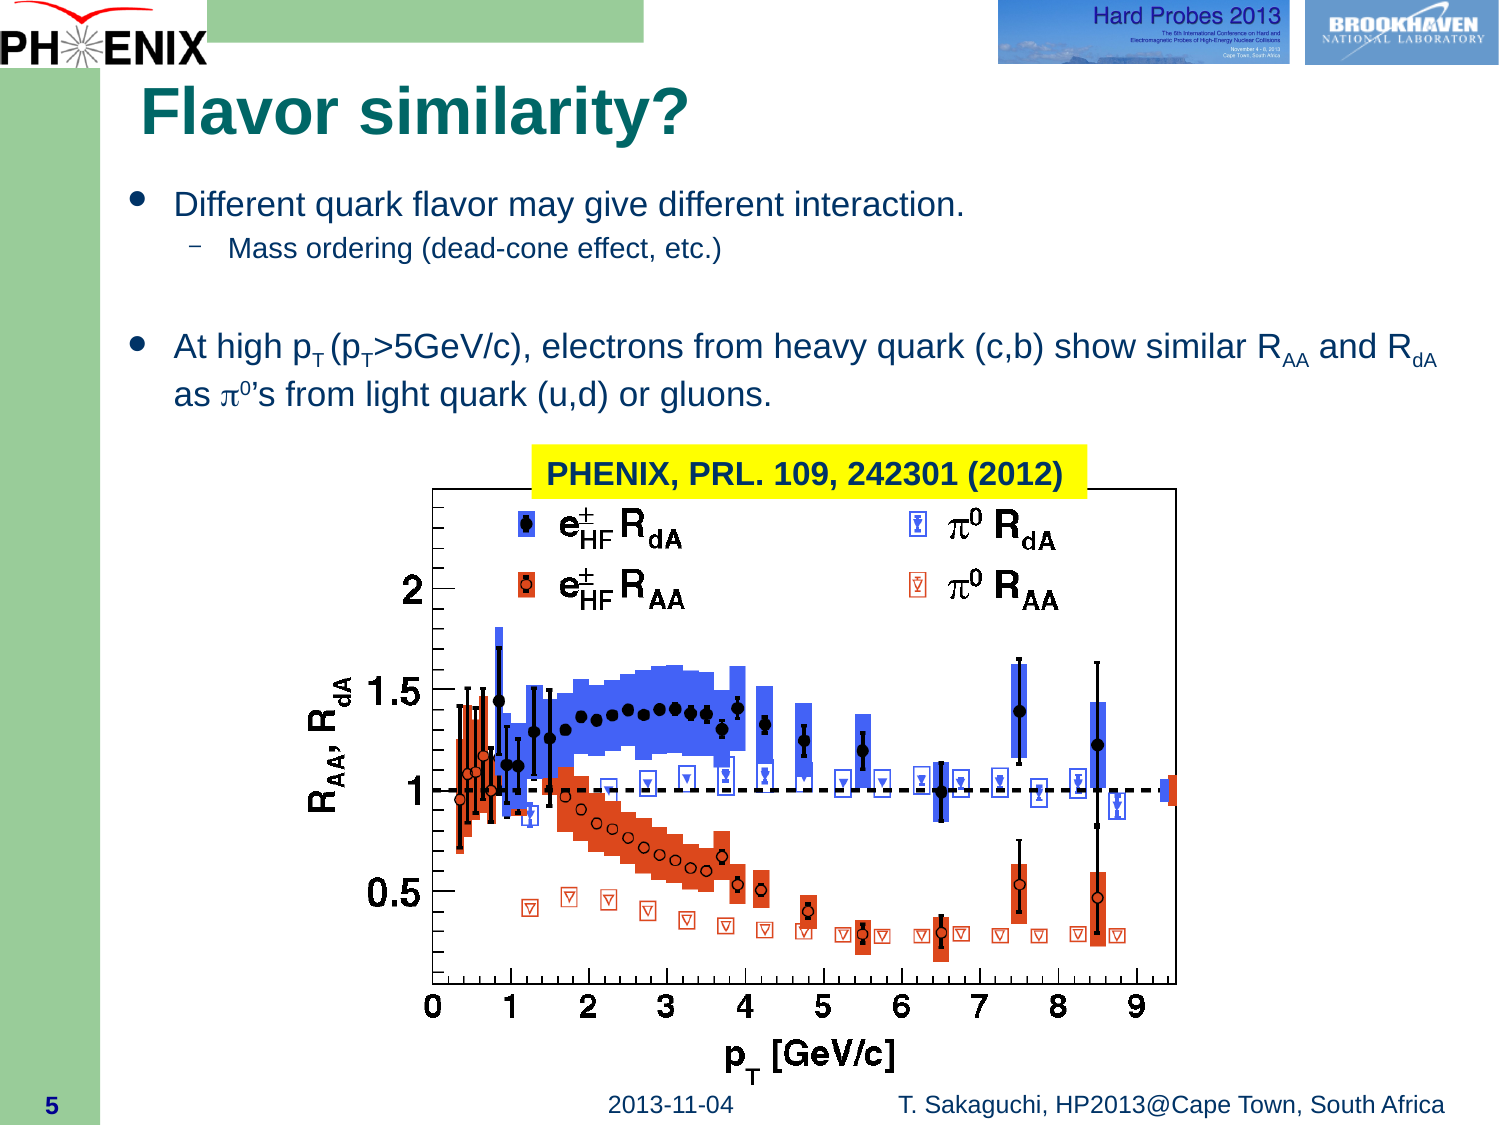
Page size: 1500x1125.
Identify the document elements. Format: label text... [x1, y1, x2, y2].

text_box PHENIX, PRL. 109, 242301 (2012) [531, 444, 1088, 466]
picture [0, 0, 207, 68]
picture [998, 0, 1290, 49]
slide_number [399, 1101, 750, 1125]
picture [280, 467, 1211, 1093]
footer T. Sakaguchi, HP2013@Cape Town, South Africa [844, 1070, 1500, 1125]
title Flavor similarity? [124, 49, 1426, 157]
picture [1305, 0, 1499, 65]
slide_number 5 [3, 1046, 101, 1125]
list Different quark flavor may give different interaction. Mass ordering (dead-cone effect, etc.) At high pT (pT>5GeV/c), electrons from heavy quark (c,b) show similar RAA and RdA as p0’s from light quark (u,d) or gluons. [112, 174, 1469, 421]
